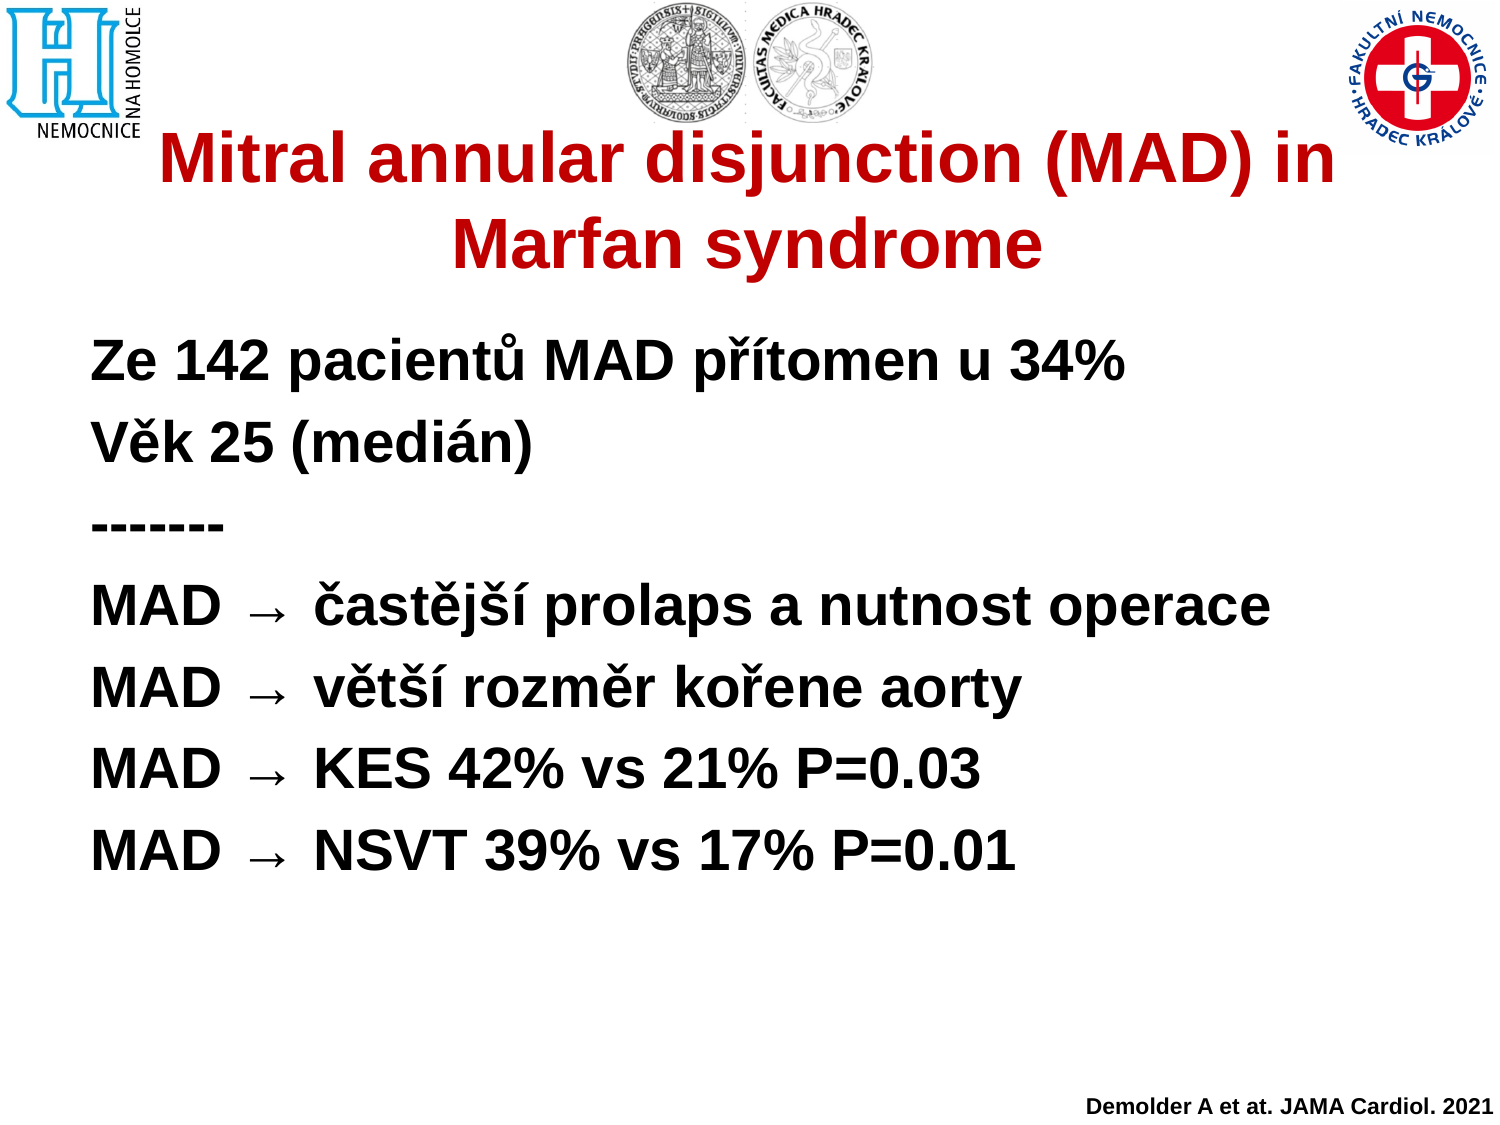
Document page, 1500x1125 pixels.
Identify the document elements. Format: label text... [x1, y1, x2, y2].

text_box Demolder A et at. JAMA Cardiol. 2021 [1071, 1084, 1500, 1125]
picture [625, 0, 875, 103]
picture [101, 25, 111, 103]
title Mitral annular disjunction (MAD) in Marfan syndrome [73, 103, 1424, 291]
picture [13, 13, 99, 113]
picture [0, 0, 148, 148]
list Ze 142 pacientů MAD přítomen u 34% Věk 25 (medián) ------- MAD → častější prolaps a nutnost operace MAD → větší rozměr kořene aorty MAD → KES 42% vs 21% P=0.03 MAD → NSVT 39% vs 17% P=0.01 [75, 314, 1425, 1083]
picture [47, 25, 56, 44]
picture [1340, 1, 1495, 155]
